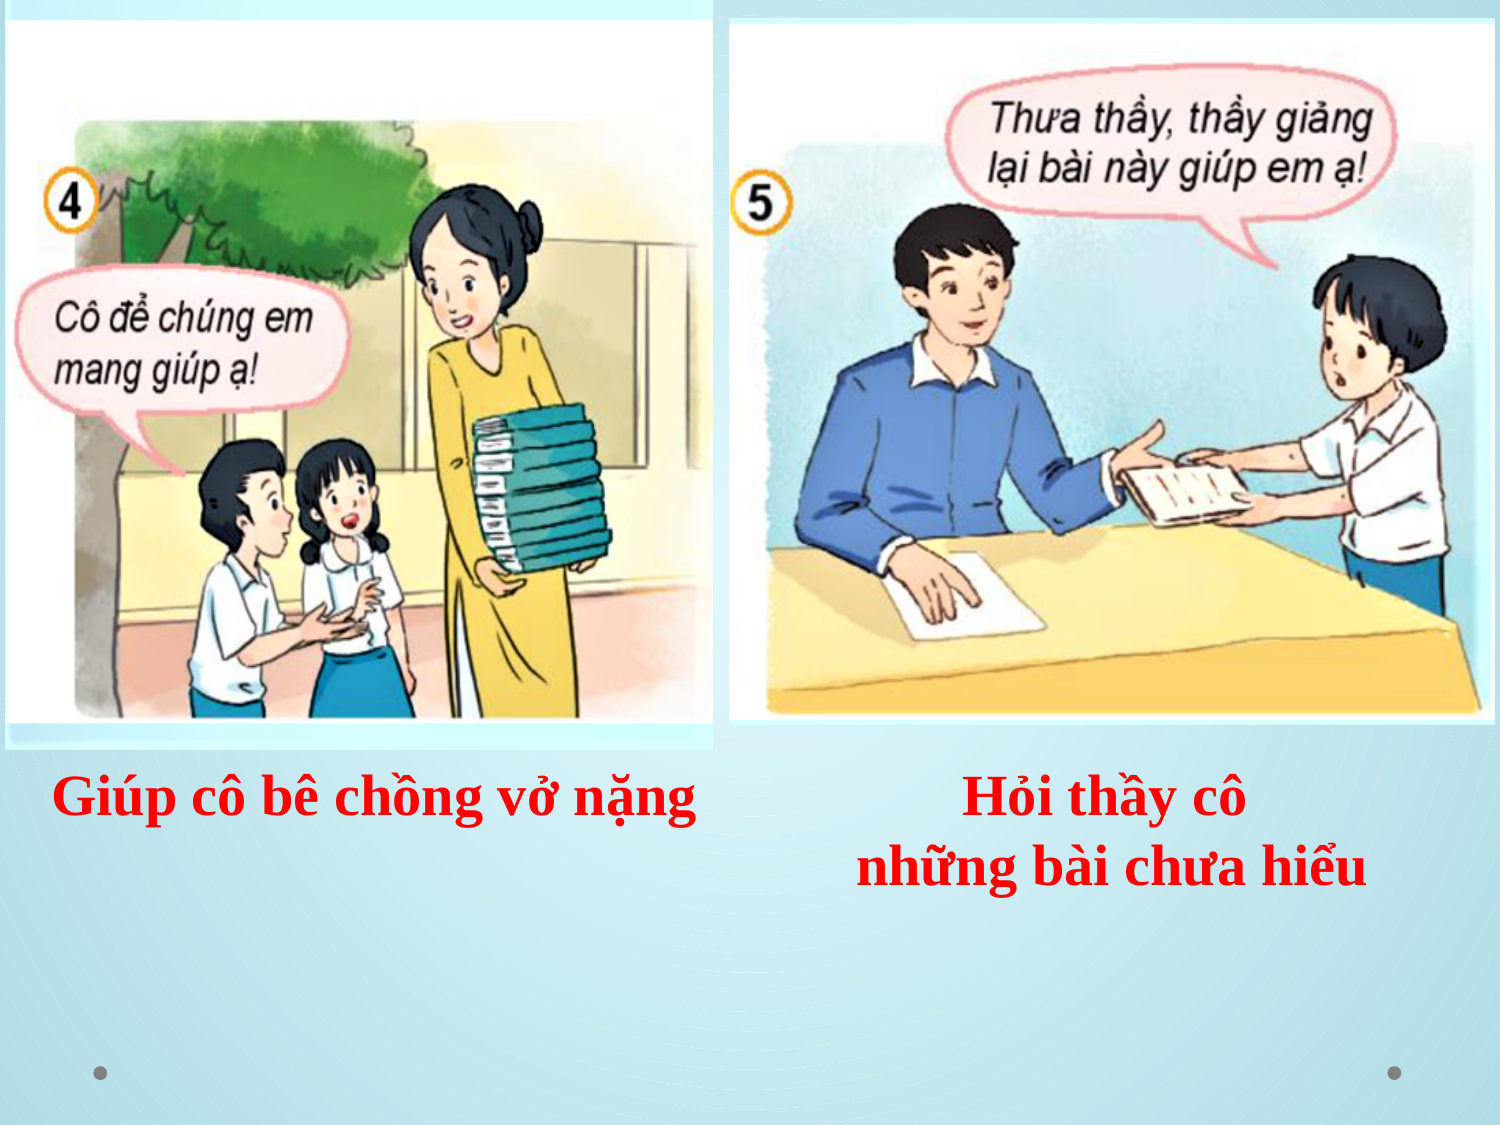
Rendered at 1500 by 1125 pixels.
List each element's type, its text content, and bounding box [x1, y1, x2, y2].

text_box Hỏi thầy cô những bài chưa hiểu [618, 749, 1500, 905]
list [4, 0, 713, 751]
text_box Giúp cô bê chồng vở nặng [4, 758, 618, 835]
picture [729, 17, 1496, 726]
